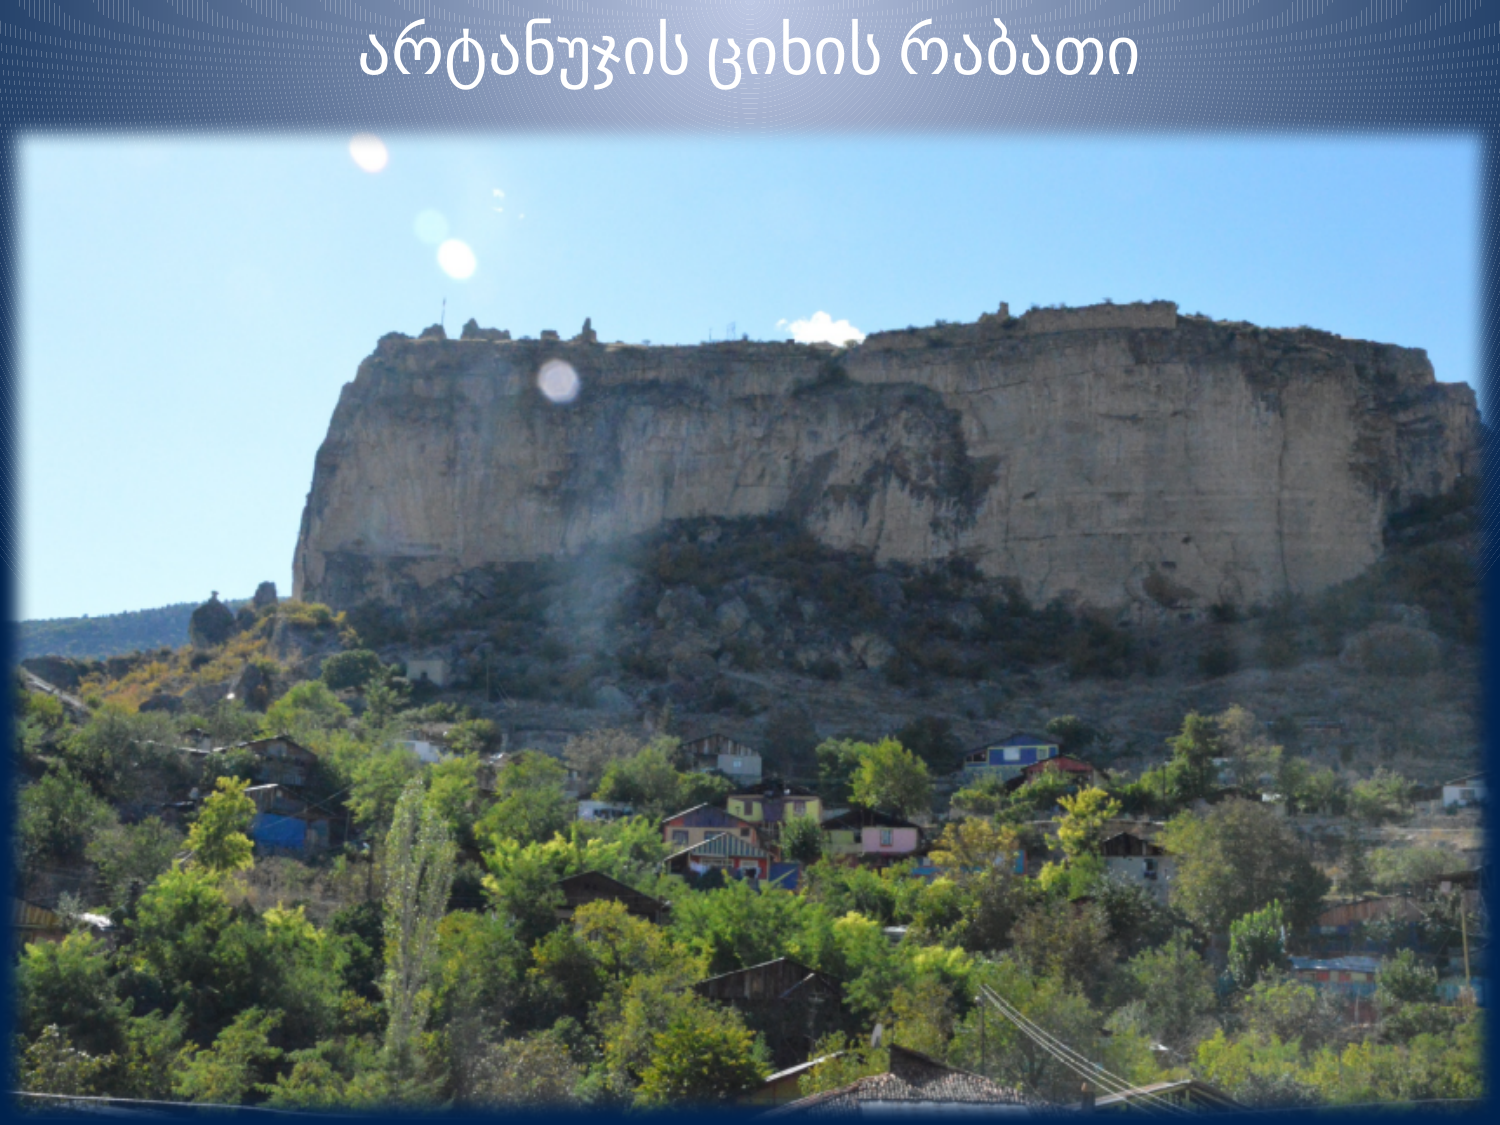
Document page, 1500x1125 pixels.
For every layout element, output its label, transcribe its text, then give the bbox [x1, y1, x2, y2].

list არტანუჯის ციხის რაბათი [0, 0, 1500, 116]
picture [0, 116, 1500, 1125]
